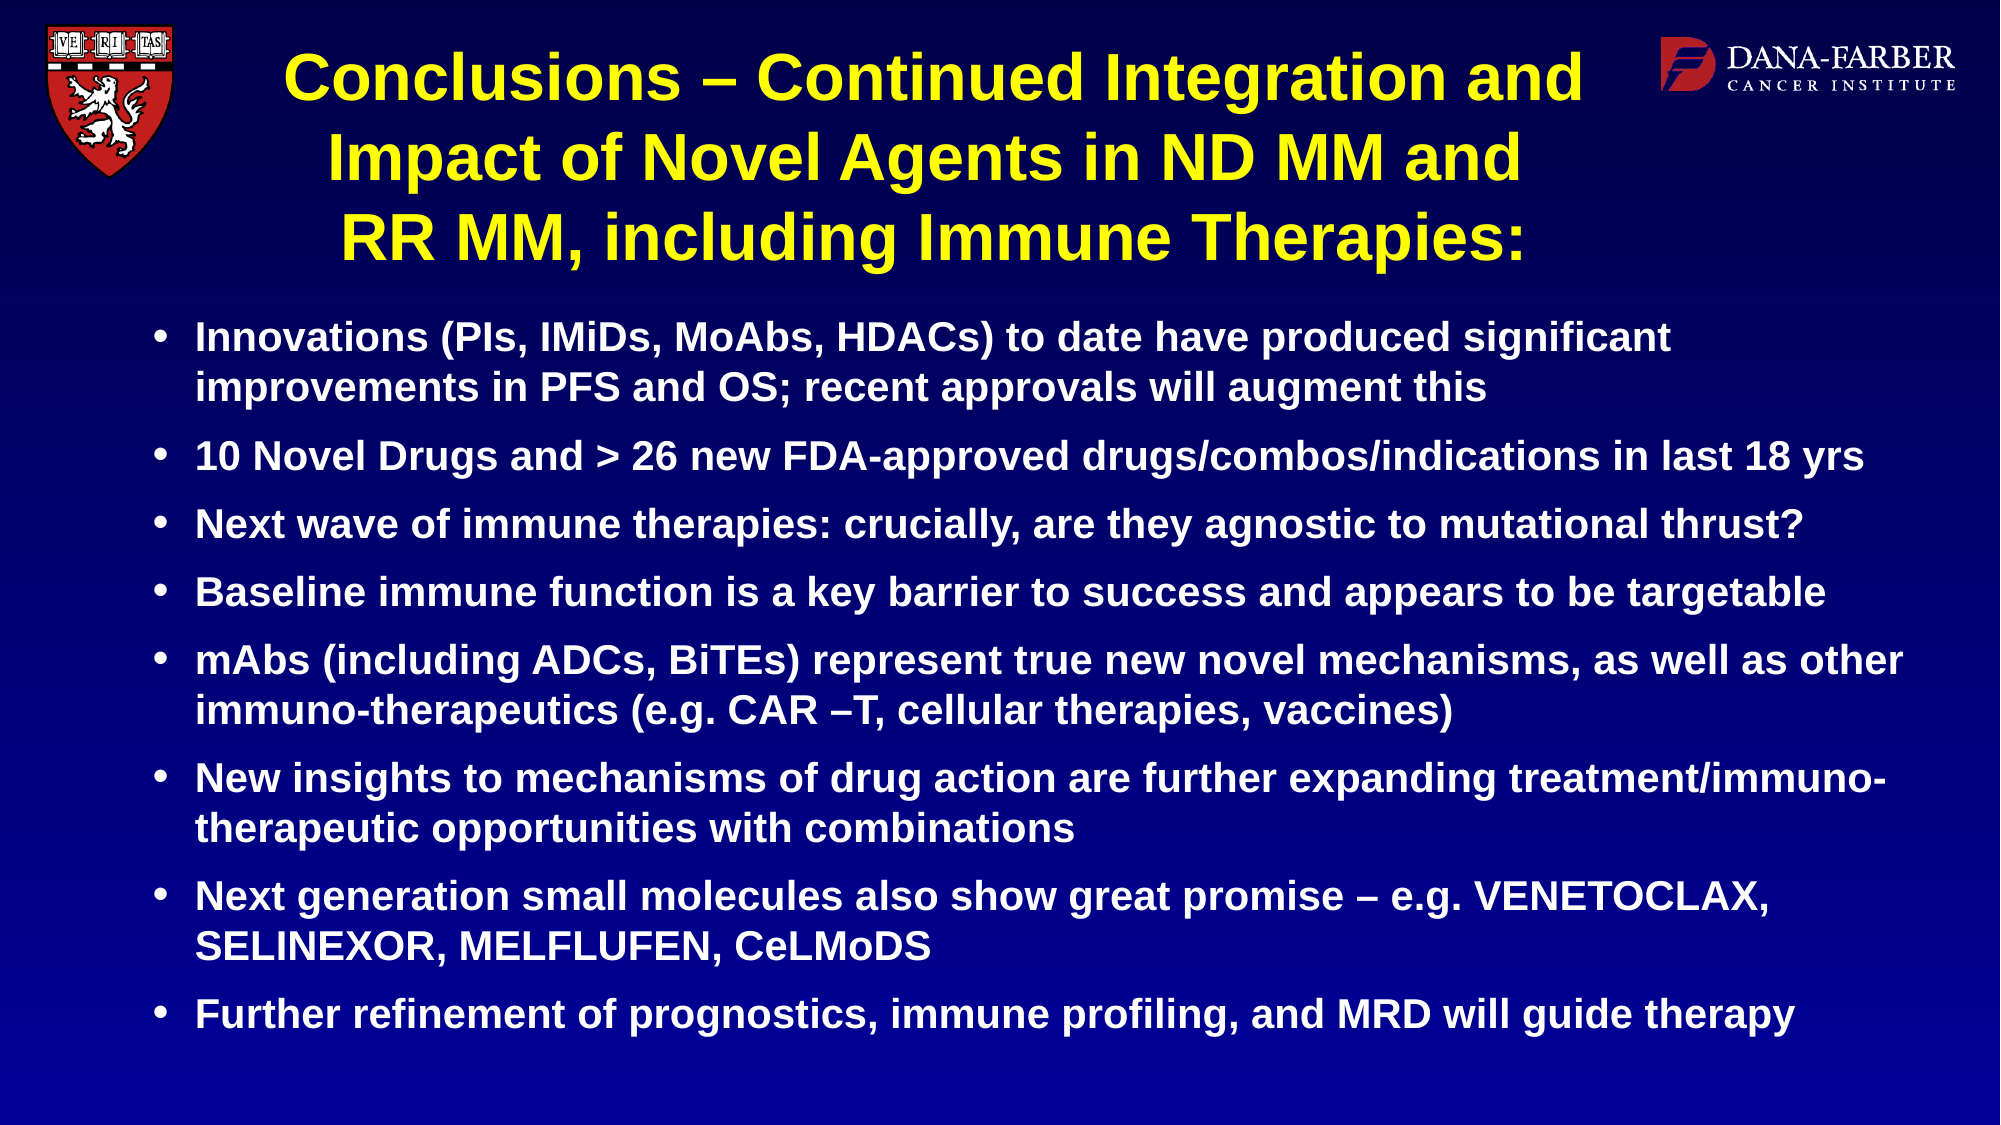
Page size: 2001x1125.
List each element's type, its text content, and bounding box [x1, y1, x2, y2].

picture [1661, 37, 1955, 92]
picture [45, 24, 174, 180]
title Conclusions – Continued Integration and Impact of Novel Agents in ND MM and RR MM, including Immune Therapies: [208, 91, 1662, 217]
list Innovations (PIs, IMiDs, MoAbs, HDACs) to date have produced significant improvements in PFS and OS; recent approvals will augment this 10 Novel Drugs and > 26 new FDA-approved drugs/combos/indications in last 18 yrs Next wave of immune therapies: crucially, are they agnostic to mutational thrust? Baseline immune function is a key barrier to success and appears to be targetable mAbs (including ADCs, BiTEs) represent true new novel mechanisms, as well as other immuno-therapeutics (e.g. CAR –T, cellular therapies, vaccines) New insights to mechanisms of drug action are further expanding treatment/immuno-therapeutic opportunities with combinations Next generation small molecules also show great promise – e.g. VENETOCLAX, SELINEXOR, MELFLUFEN, CeLMoDS Further refinement of prognostics, immune profiling, and MRD will guide therapy [137, 302, 1922, 1056]
